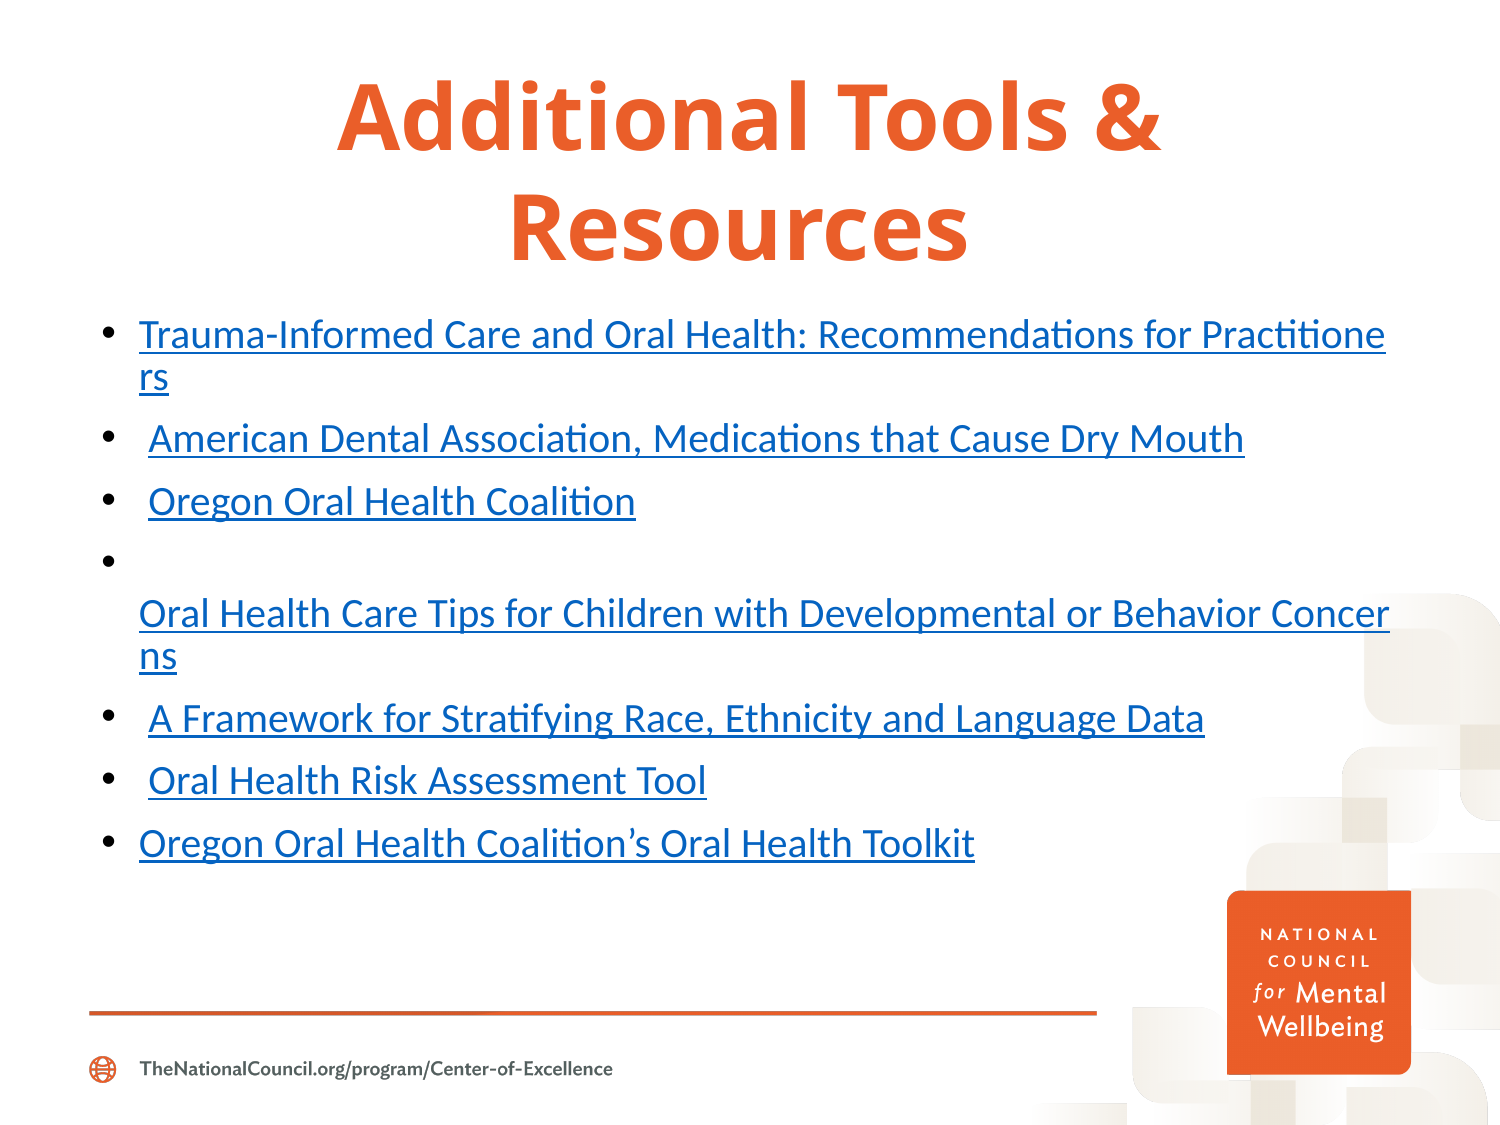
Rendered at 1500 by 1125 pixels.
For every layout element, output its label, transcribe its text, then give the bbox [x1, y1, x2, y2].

title Additional Tools & Resources [86, 59, 1414, 278]
picture [0, 0, 1500, 1125]
list Trauma-Informed Care and Oral Health: Recommendations for Practitioners American Dental Association, Medications that Cause Dry Mouth Oregon Oral Health Coalition Oral Health Care Tips for Children with Developmental or Behavior Concerns A Framework for Stratifying Race, Ethnicity and Language Data Oral Health Risk Assessment Tool Oregon Oral Health Coalition’s Oral Health Toolkit [86, 299, 1414, 988]
